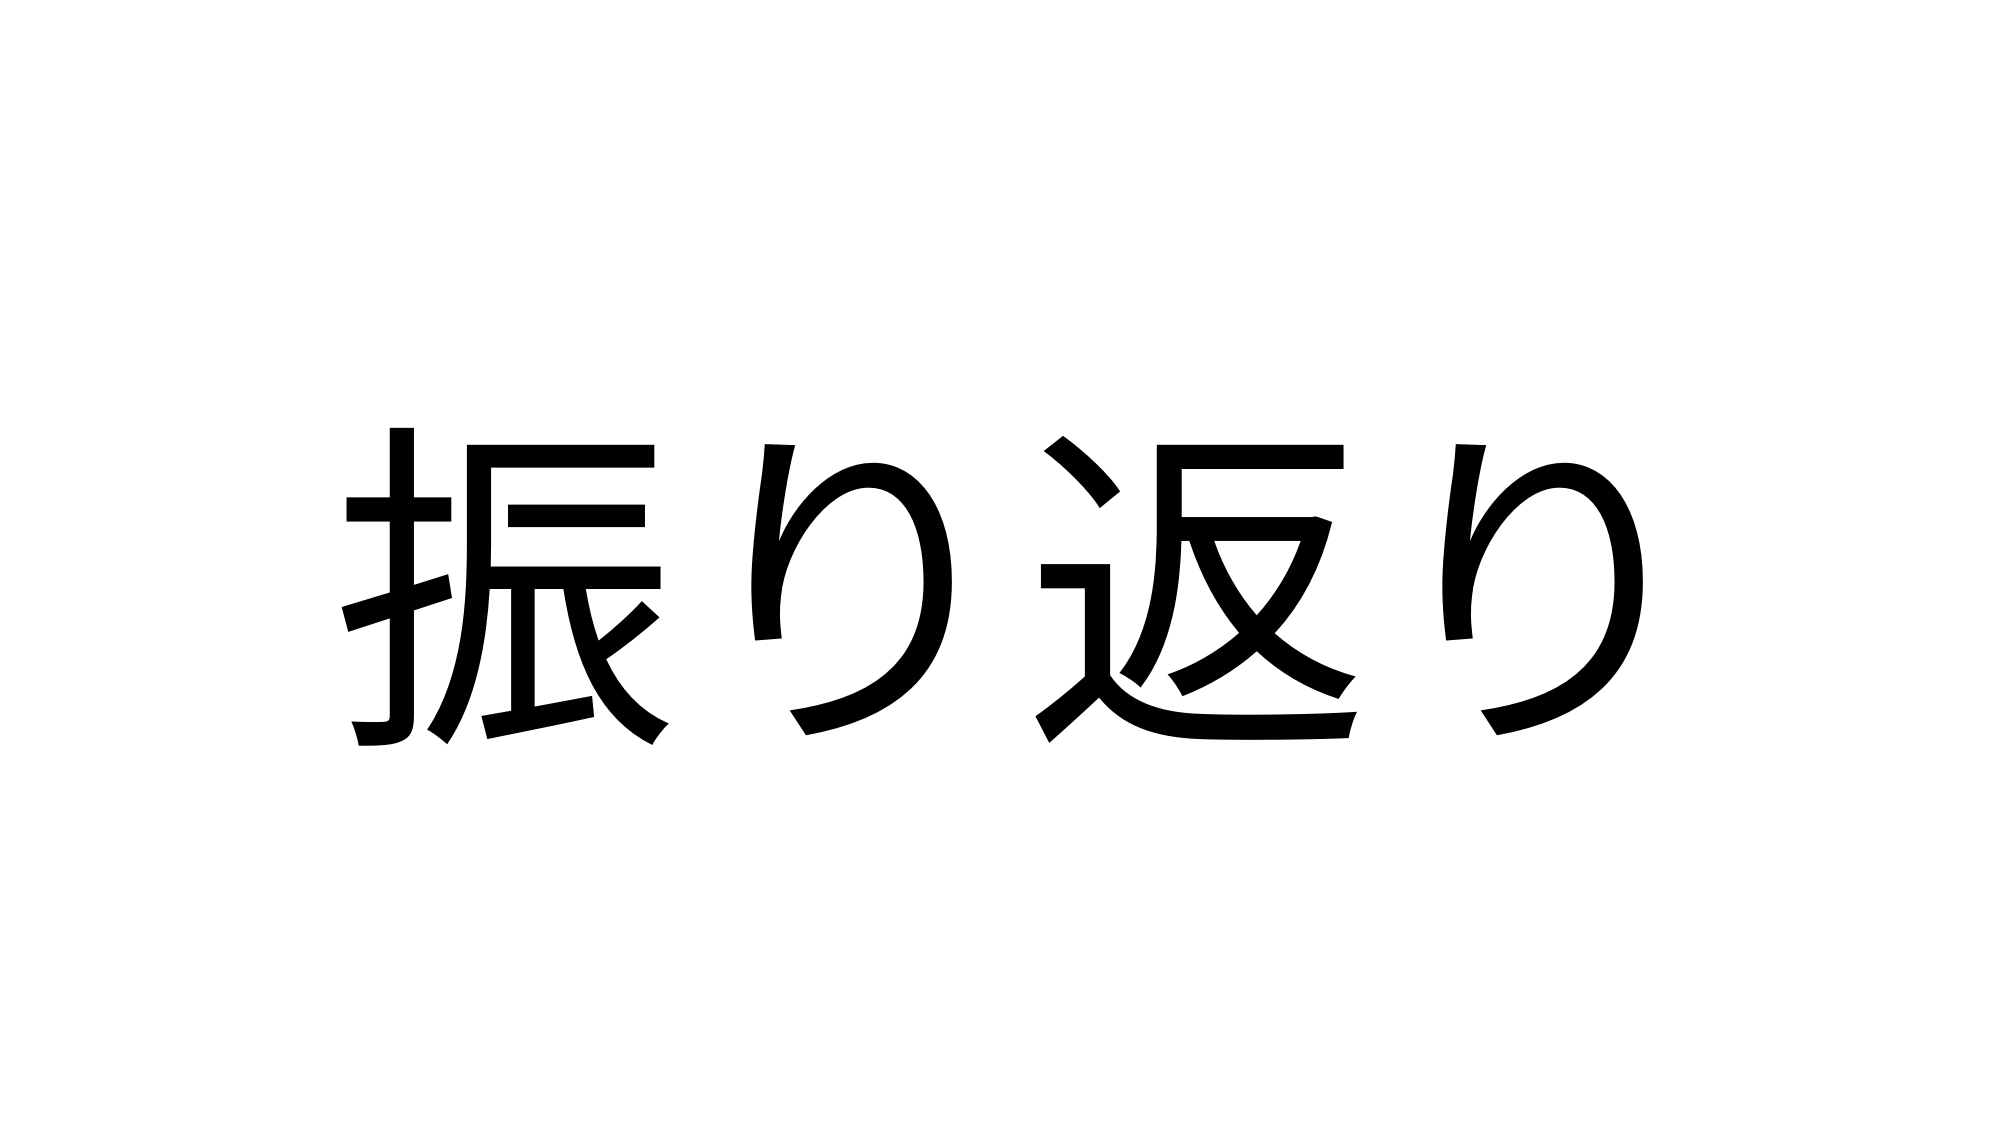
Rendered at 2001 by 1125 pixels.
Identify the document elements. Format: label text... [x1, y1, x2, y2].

title 振り返り [24, 412, 2000, 1125]
